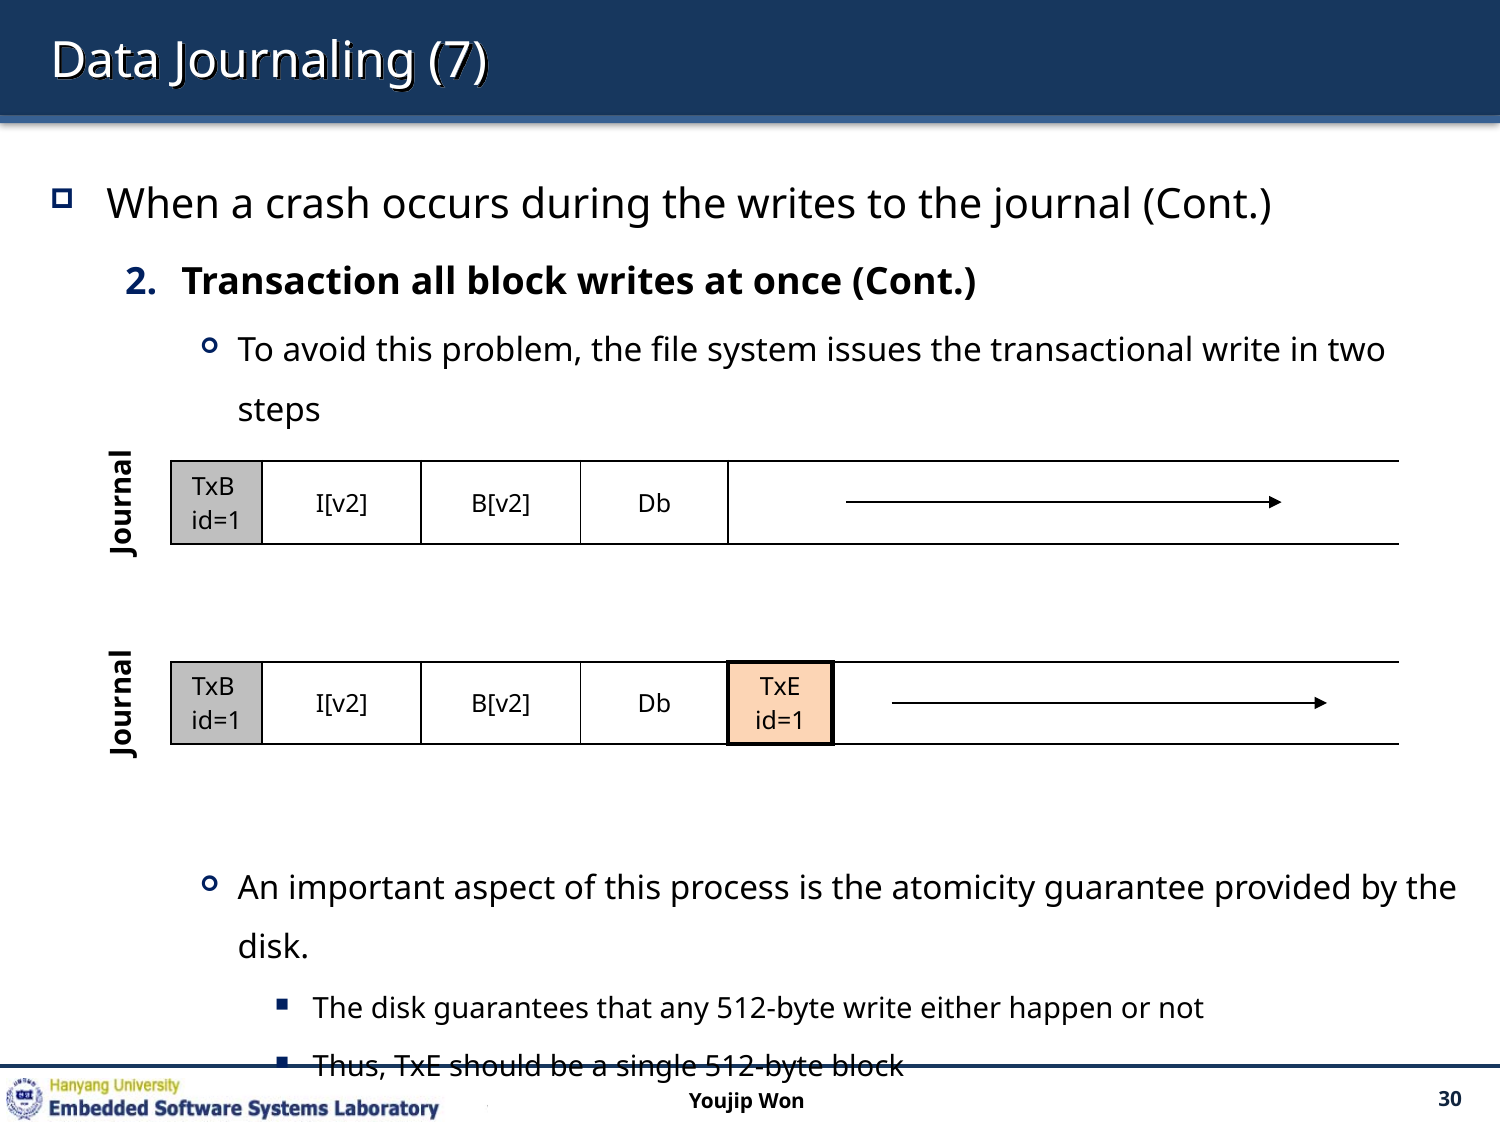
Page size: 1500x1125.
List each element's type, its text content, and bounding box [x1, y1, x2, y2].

text_box Journal [94, 633, 144, 773]
picture [6, 1078, 488, 1122]
table_header B[v2] [422, 462, 580, 543]
table_header TxB id=1 [172, 462, 261, 543]
table_header [729, 462, 1399, 543]
table_header TxB id=1 [172, 663, 261, 743]
slide_number 30 [1306, 1081, 1483, 1118]
text_box Journal [94, 432, 144, 572]
list When a crash occurs during the writes to the journal (Cont.) Transaction all block writes at once (Cont.) To avoid this problem, the file system issues the transactional write in two steps First, writes all blokes except the TxE block to journal Second, The file system issues the write of the TxE An important aspect of this process is the atomicity guarantee provided by the disk. The disk guarantees that any 512-byte write either happen or not Thus, TxE should be a single 512-byte block [34, 144, 1477, 1024]
footer Youjip Won [497, 1079, 997, 1117]
table_header Db [581, 462, 727, 543]
title Data Journaling (7) [34, 8, 1477, 106]
table_header I[v2] [263, 462, 420, 543]
table_header TxE id=1 [730, 664, 830, 742]
table_header Db [581, 663, 726, 743]
table_header I[v2] [263, 663, 420, 743]
table_header [835, 663, 1399, 743]
table_header B[v2] [422, 663, 580, 743]
